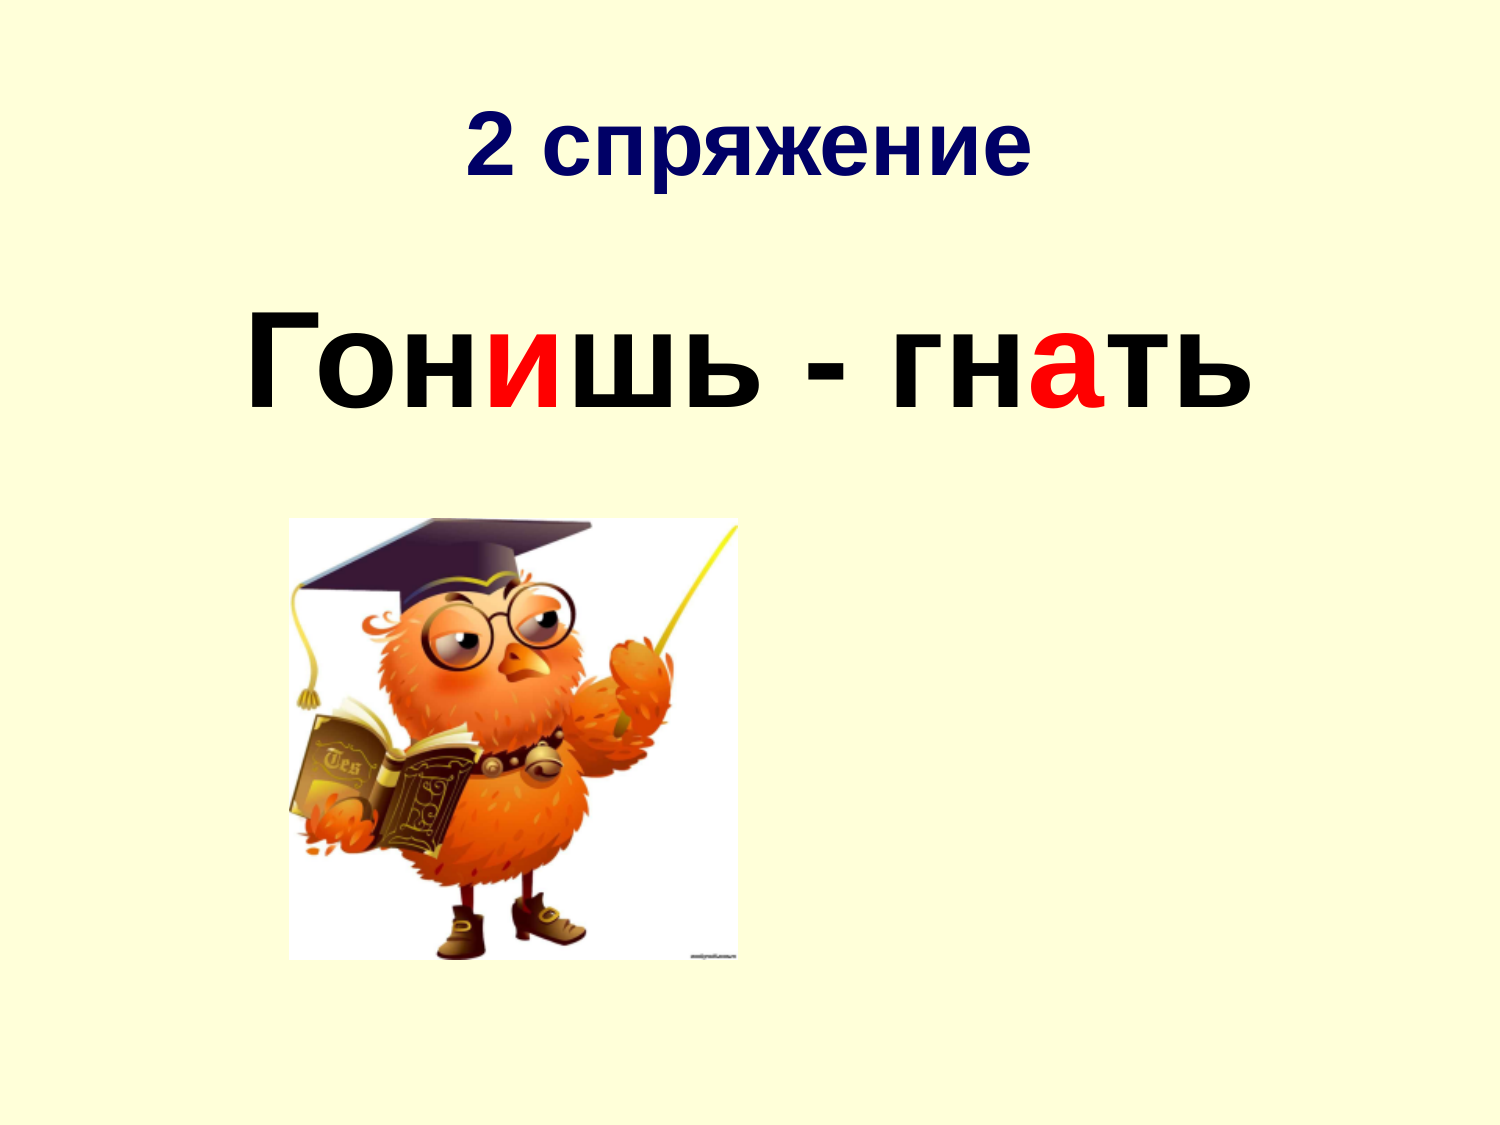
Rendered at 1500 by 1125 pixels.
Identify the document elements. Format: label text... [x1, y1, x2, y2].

list Гонишь - гнать [74, 262, 1426, 1006]
title 2 спряжение [74, 44, 1426, 233]
picture [289, 518, 738, 960]
